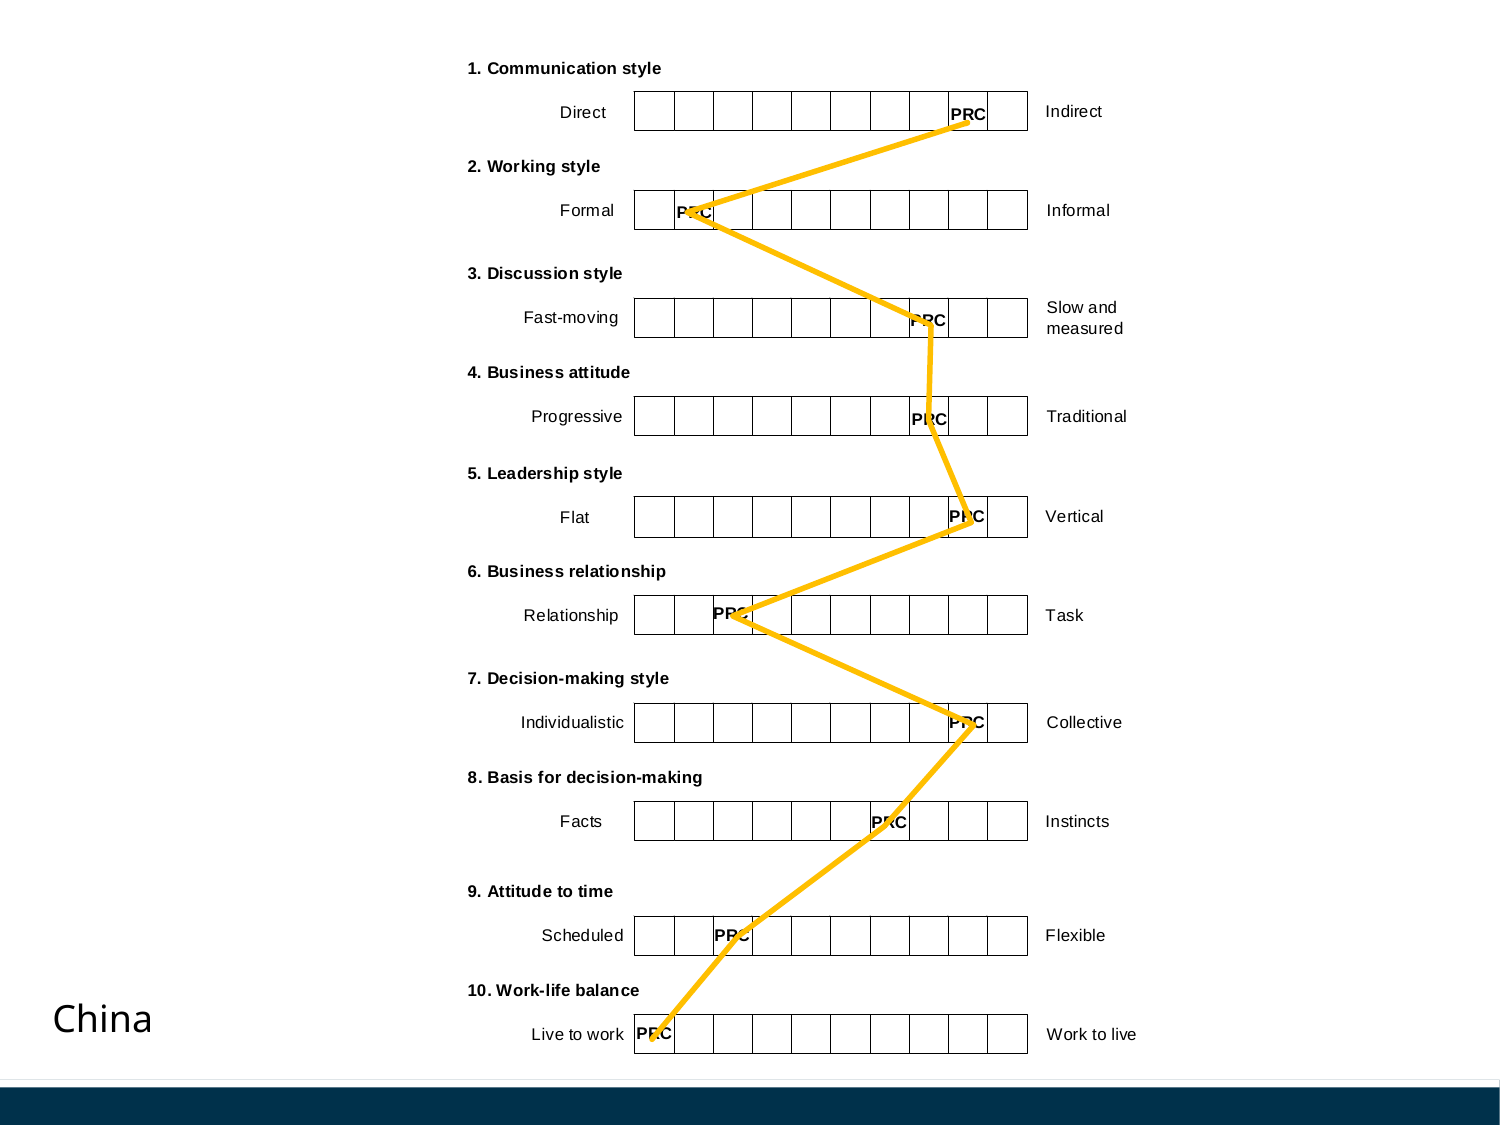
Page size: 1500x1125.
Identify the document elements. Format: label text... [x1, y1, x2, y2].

text_box China [37, 987, 350, 1048]
picture [462, 49, 1147, 1054]
